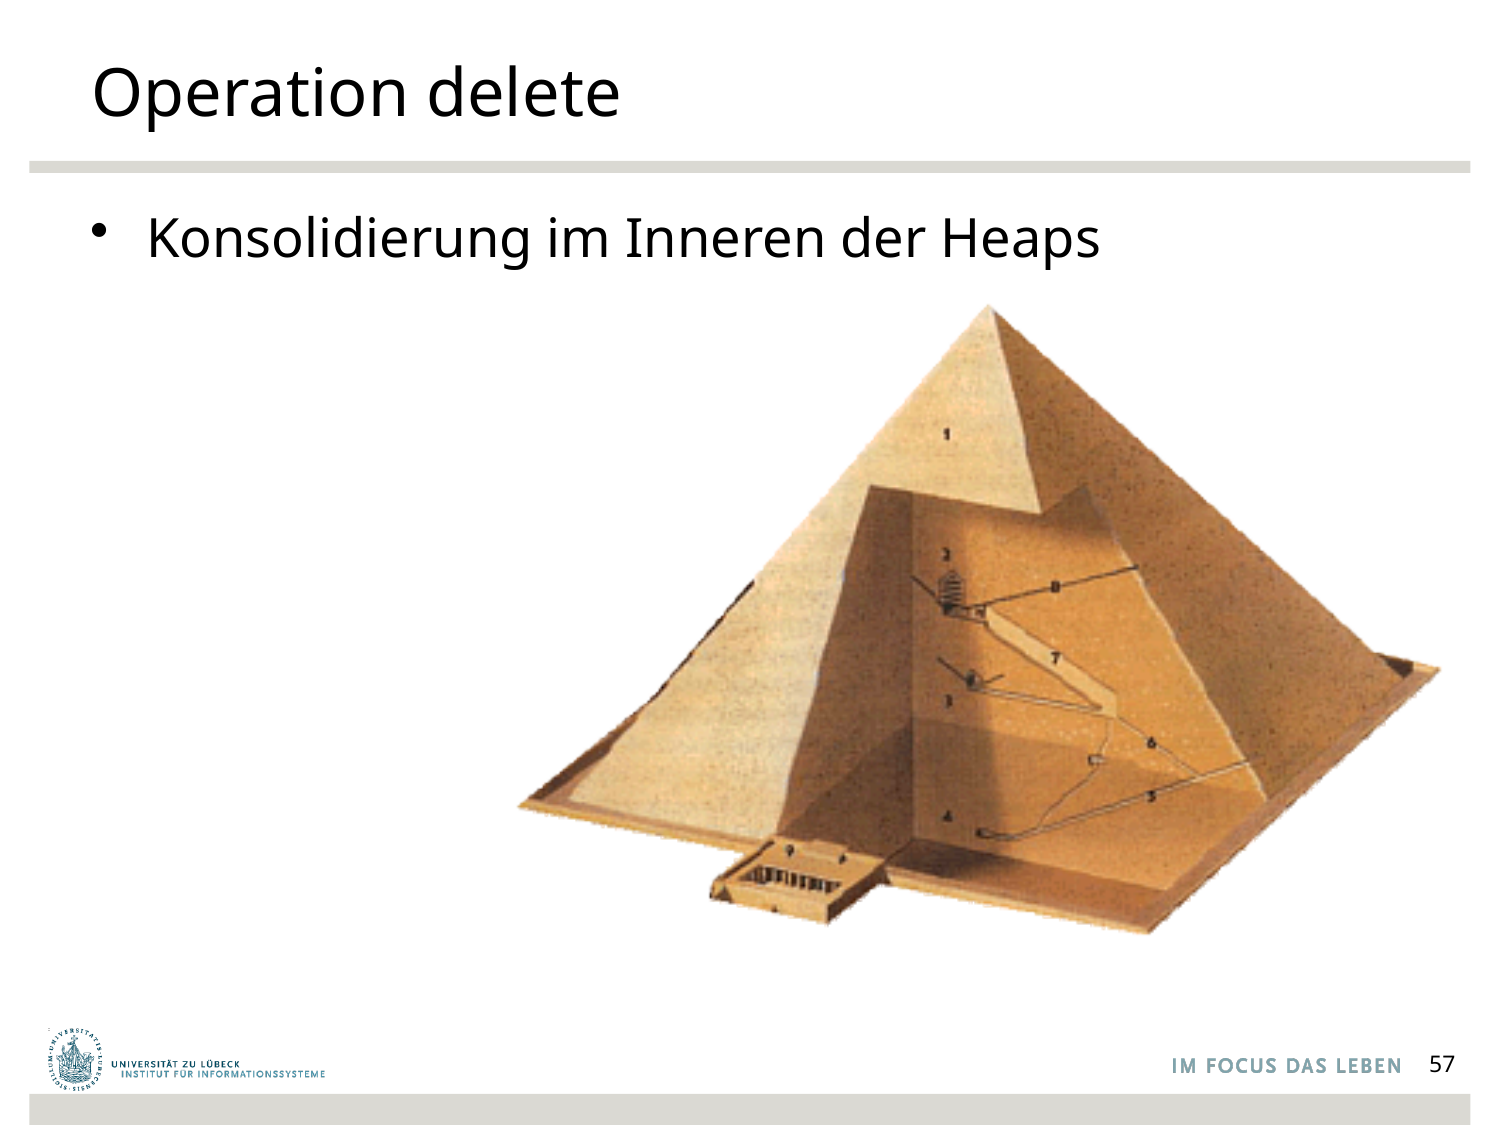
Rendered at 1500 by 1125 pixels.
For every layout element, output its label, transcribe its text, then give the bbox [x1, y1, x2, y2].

slide_number 57 [1305, 1050, 1471, 1083]
picture [477, 302, 1468, 953]
title Operation delete [76, 42, 1427, 126]
picture [1173, 1058, 1305, 1073]
list Konsolidierung im Inneren der Heaps [75, 196, 1425, 1012]
